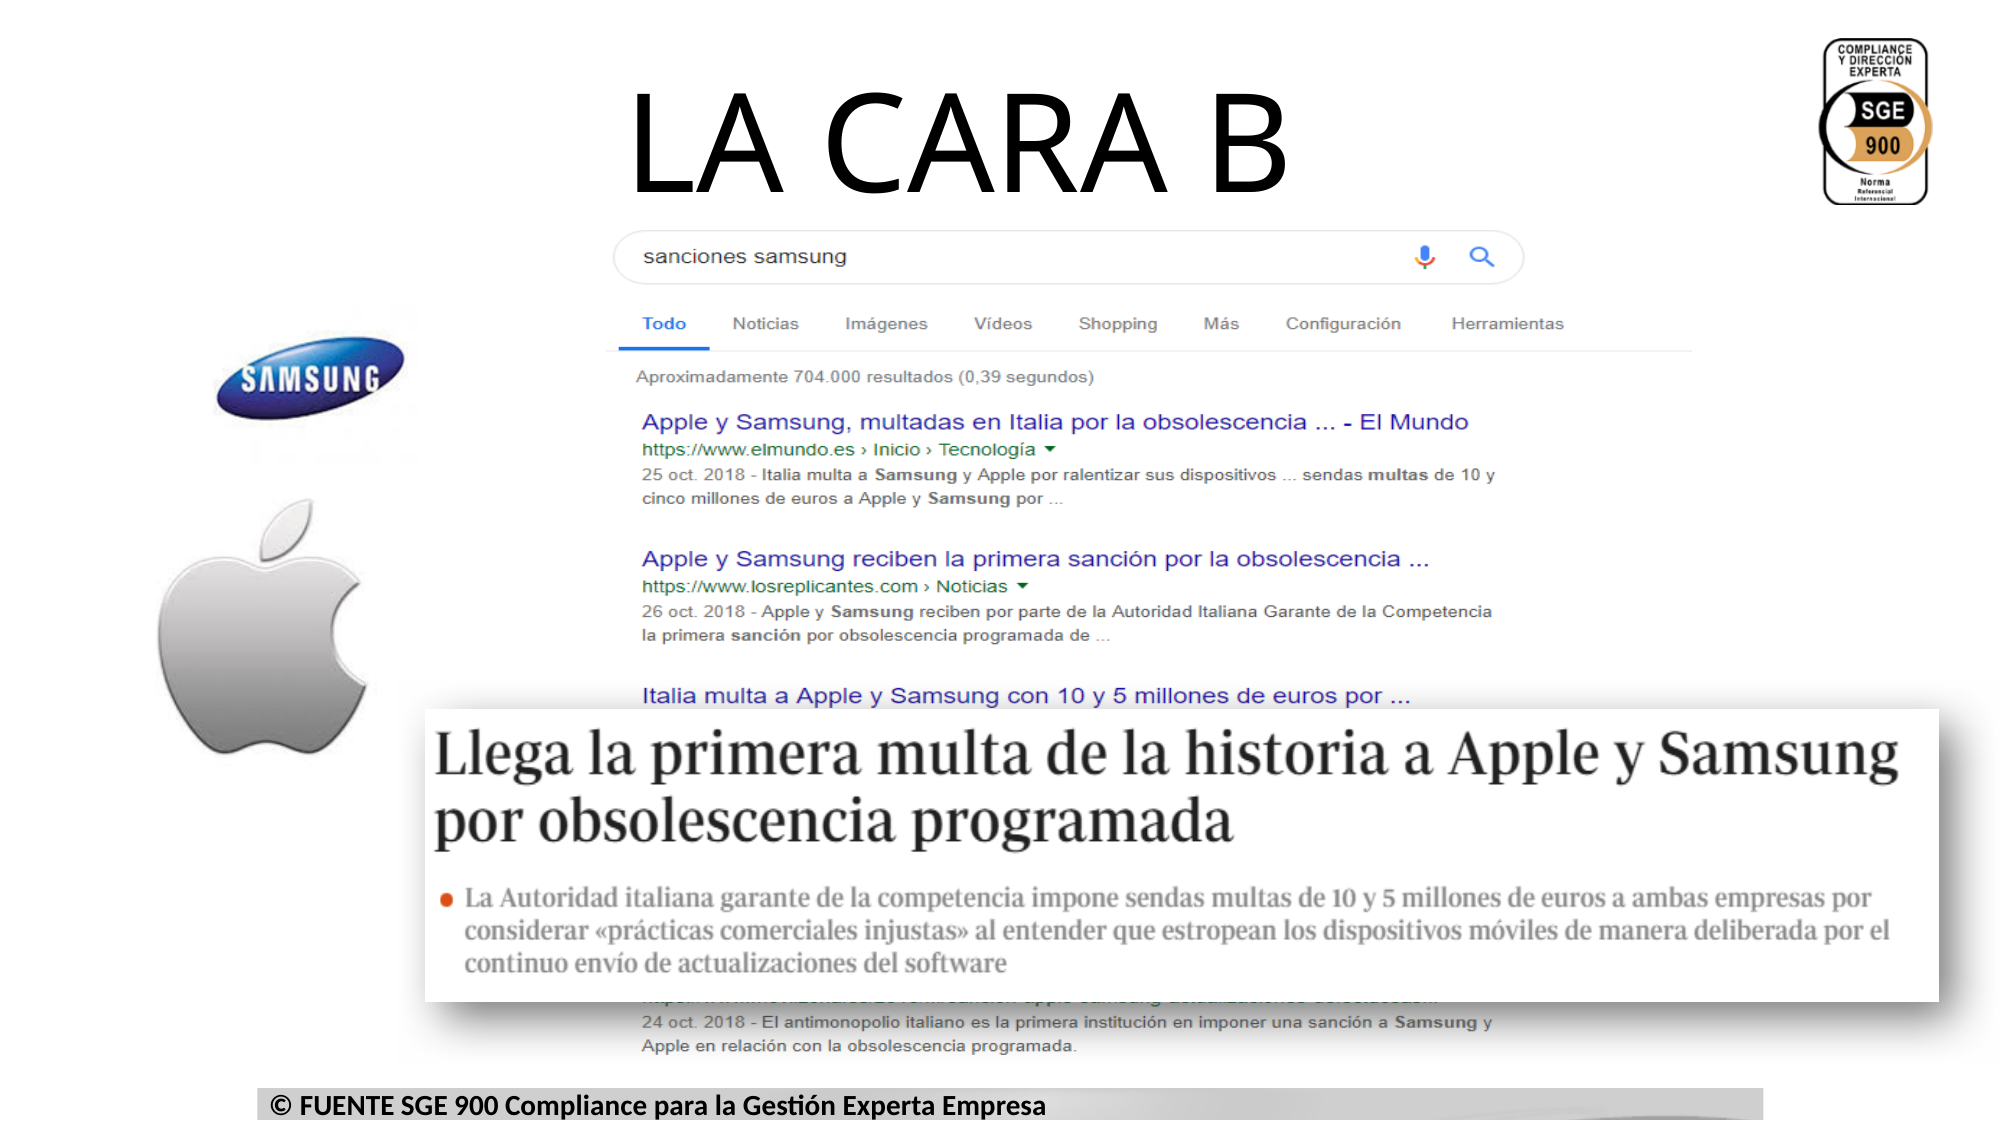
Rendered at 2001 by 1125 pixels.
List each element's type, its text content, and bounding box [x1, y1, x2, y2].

text_box LA CARA B [610, 48, 1309, 228]
text_box © FUENTE SGE 900 Compliance para la Gestión Experta Empresa [254, 1078, 1150, 1125]
picture [1812, 38, 1939, 205]
picture [46, 229, 1939, 1062]
picture [257, 1088, 1764, 1120]
